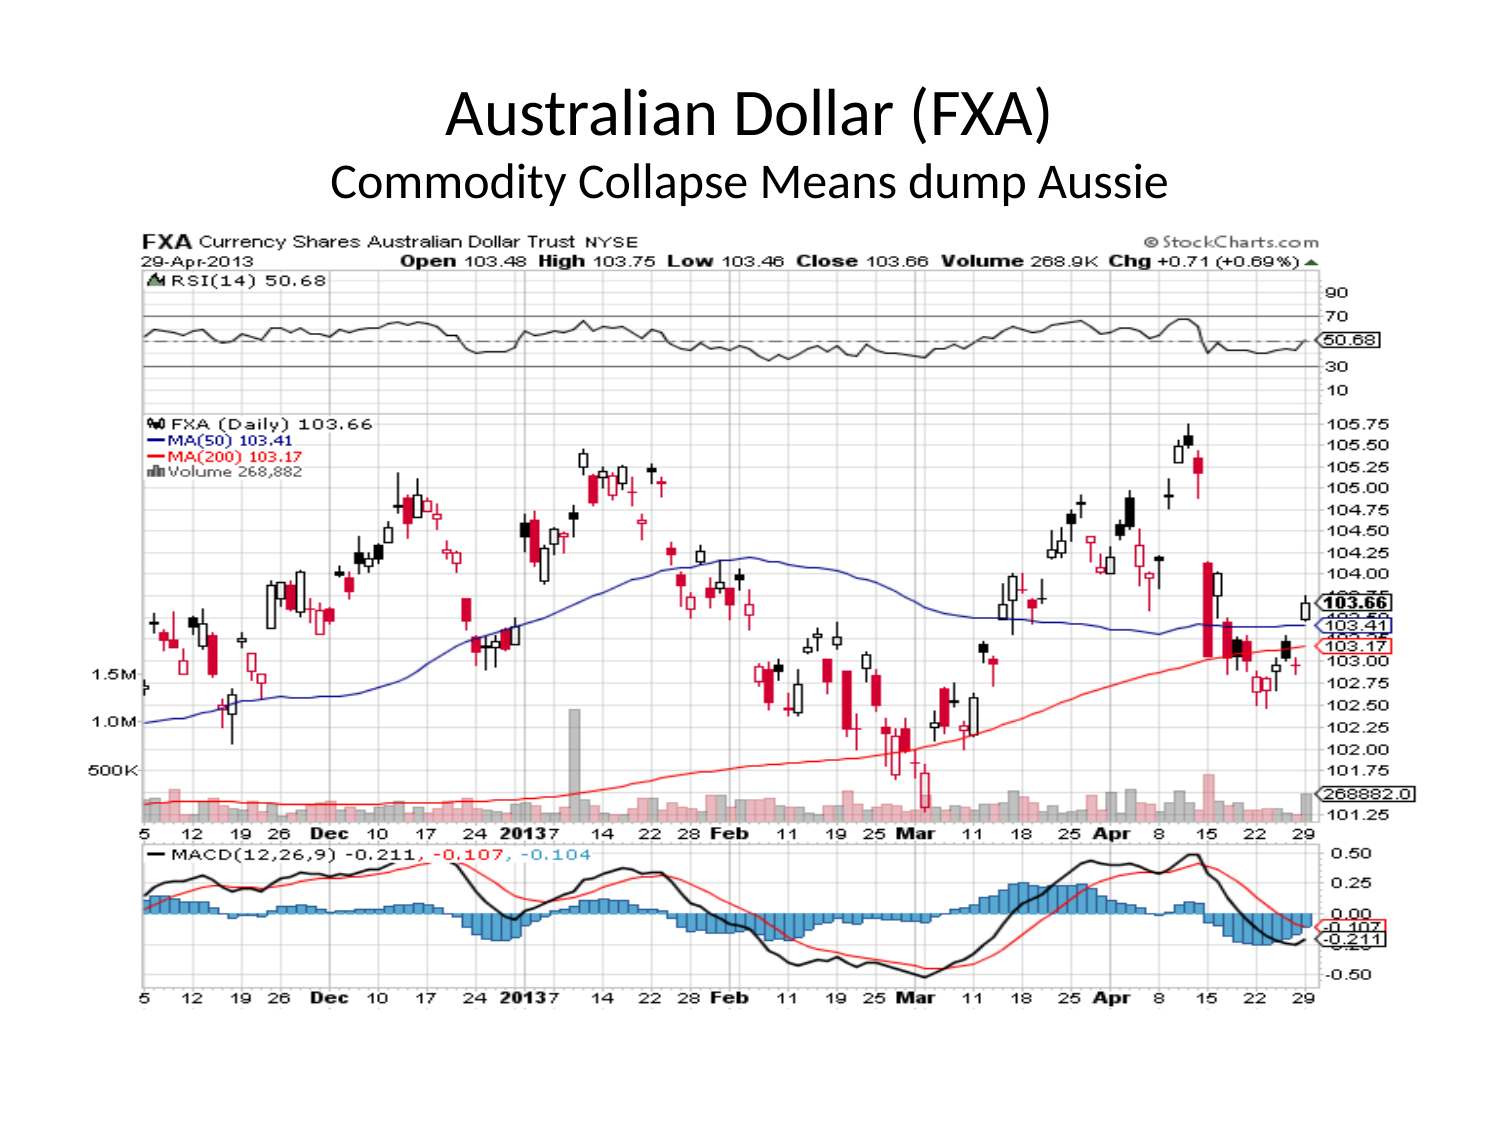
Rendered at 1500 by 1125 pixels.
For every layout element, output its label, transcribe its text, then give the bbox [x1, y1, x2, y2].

title Australian Dollar (FXA) Commodity Collapse Means dump Aussie [74, 44, 1426, 126]
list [74, 126, 1426, 1125]
